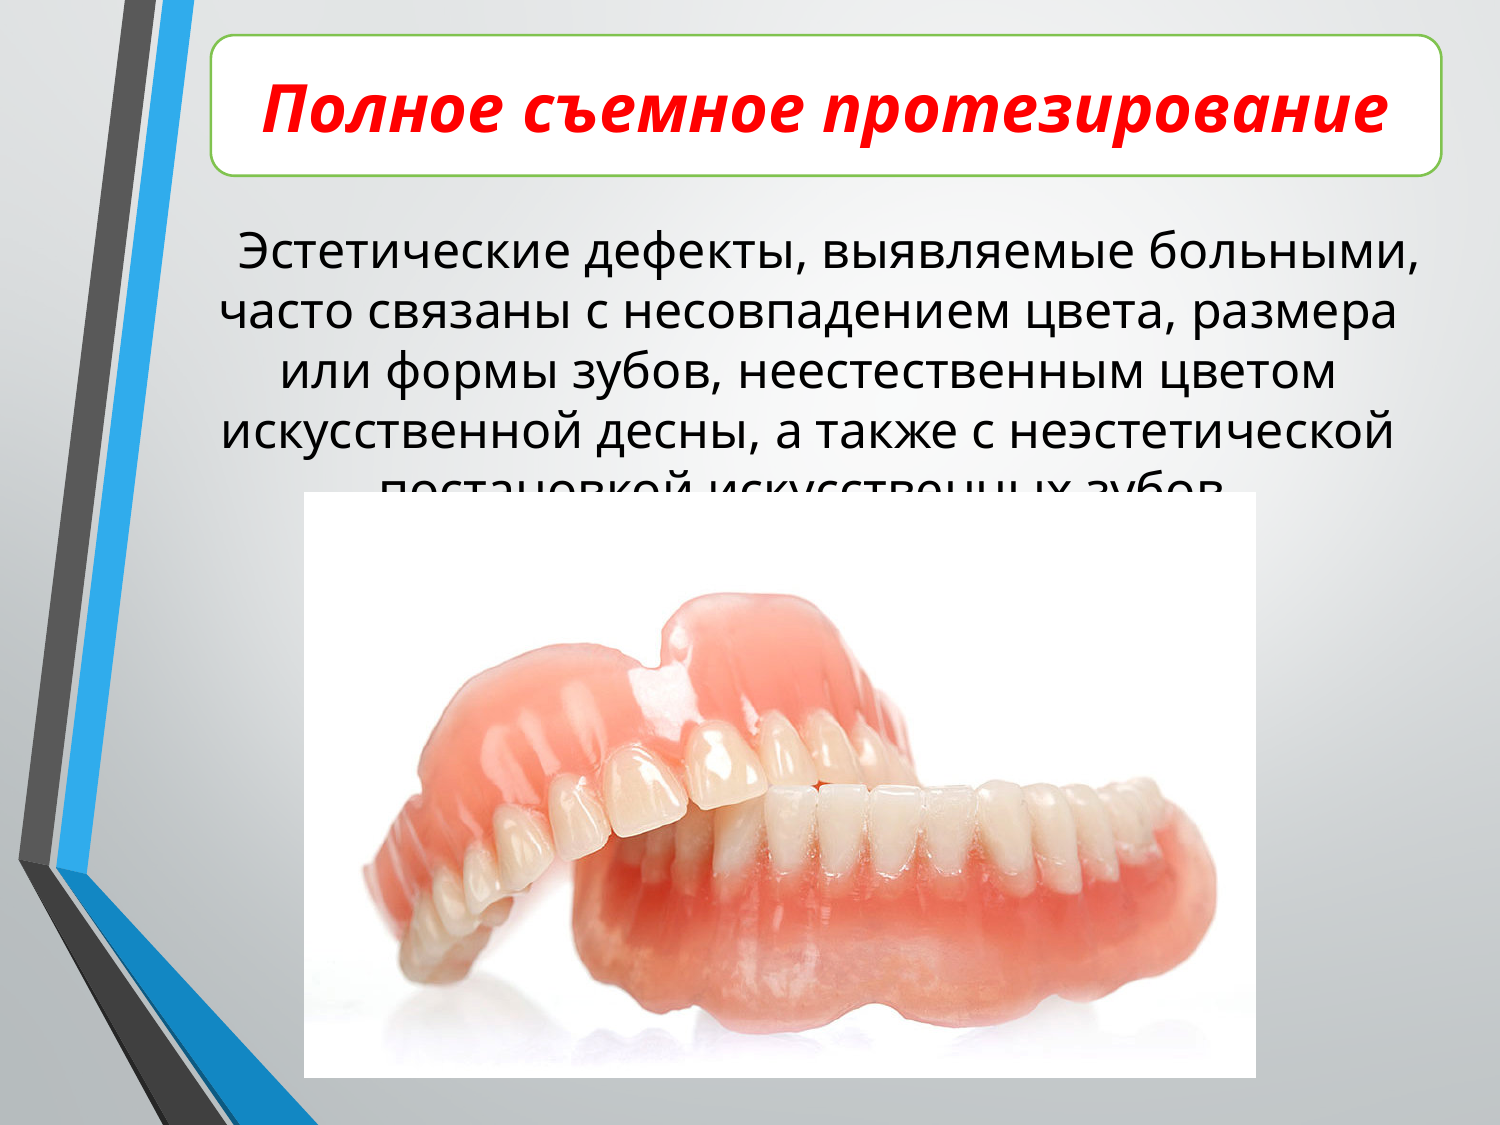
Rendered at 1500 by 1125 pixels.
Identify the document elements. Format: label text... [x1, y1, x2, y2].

text_box Полное съемное протезирование [209, 33, 1443, 178]
text_box Эстетические дефекты, выявляемые больными, часто связаны с несовпадением цвета, размера или формы зубов, неестественным цветом искусственной десны, а также с неэстетической постановкой искусственных зубов. [152, 210, 1465, 526]
picture [304, 491, 1257, 1079]
